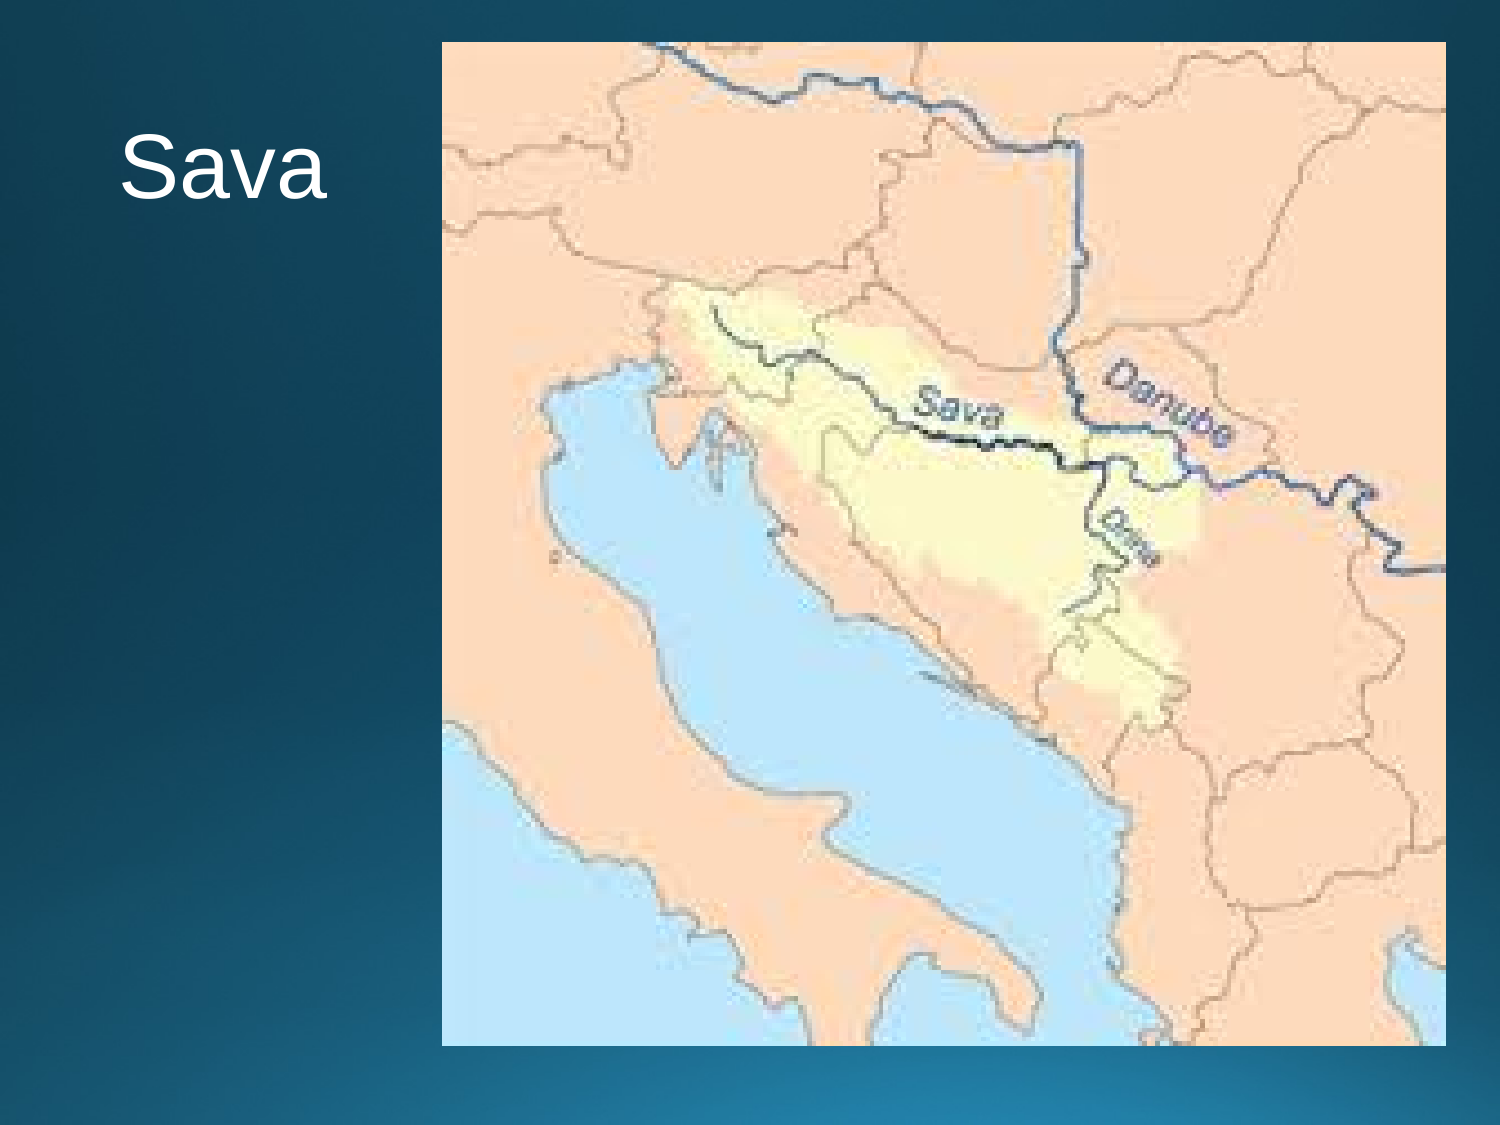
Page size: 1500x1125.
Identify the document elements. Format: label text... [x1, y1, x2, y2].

title Sava [103, 59, 442, 278]
picture [0, 0, 1500, 1125]
